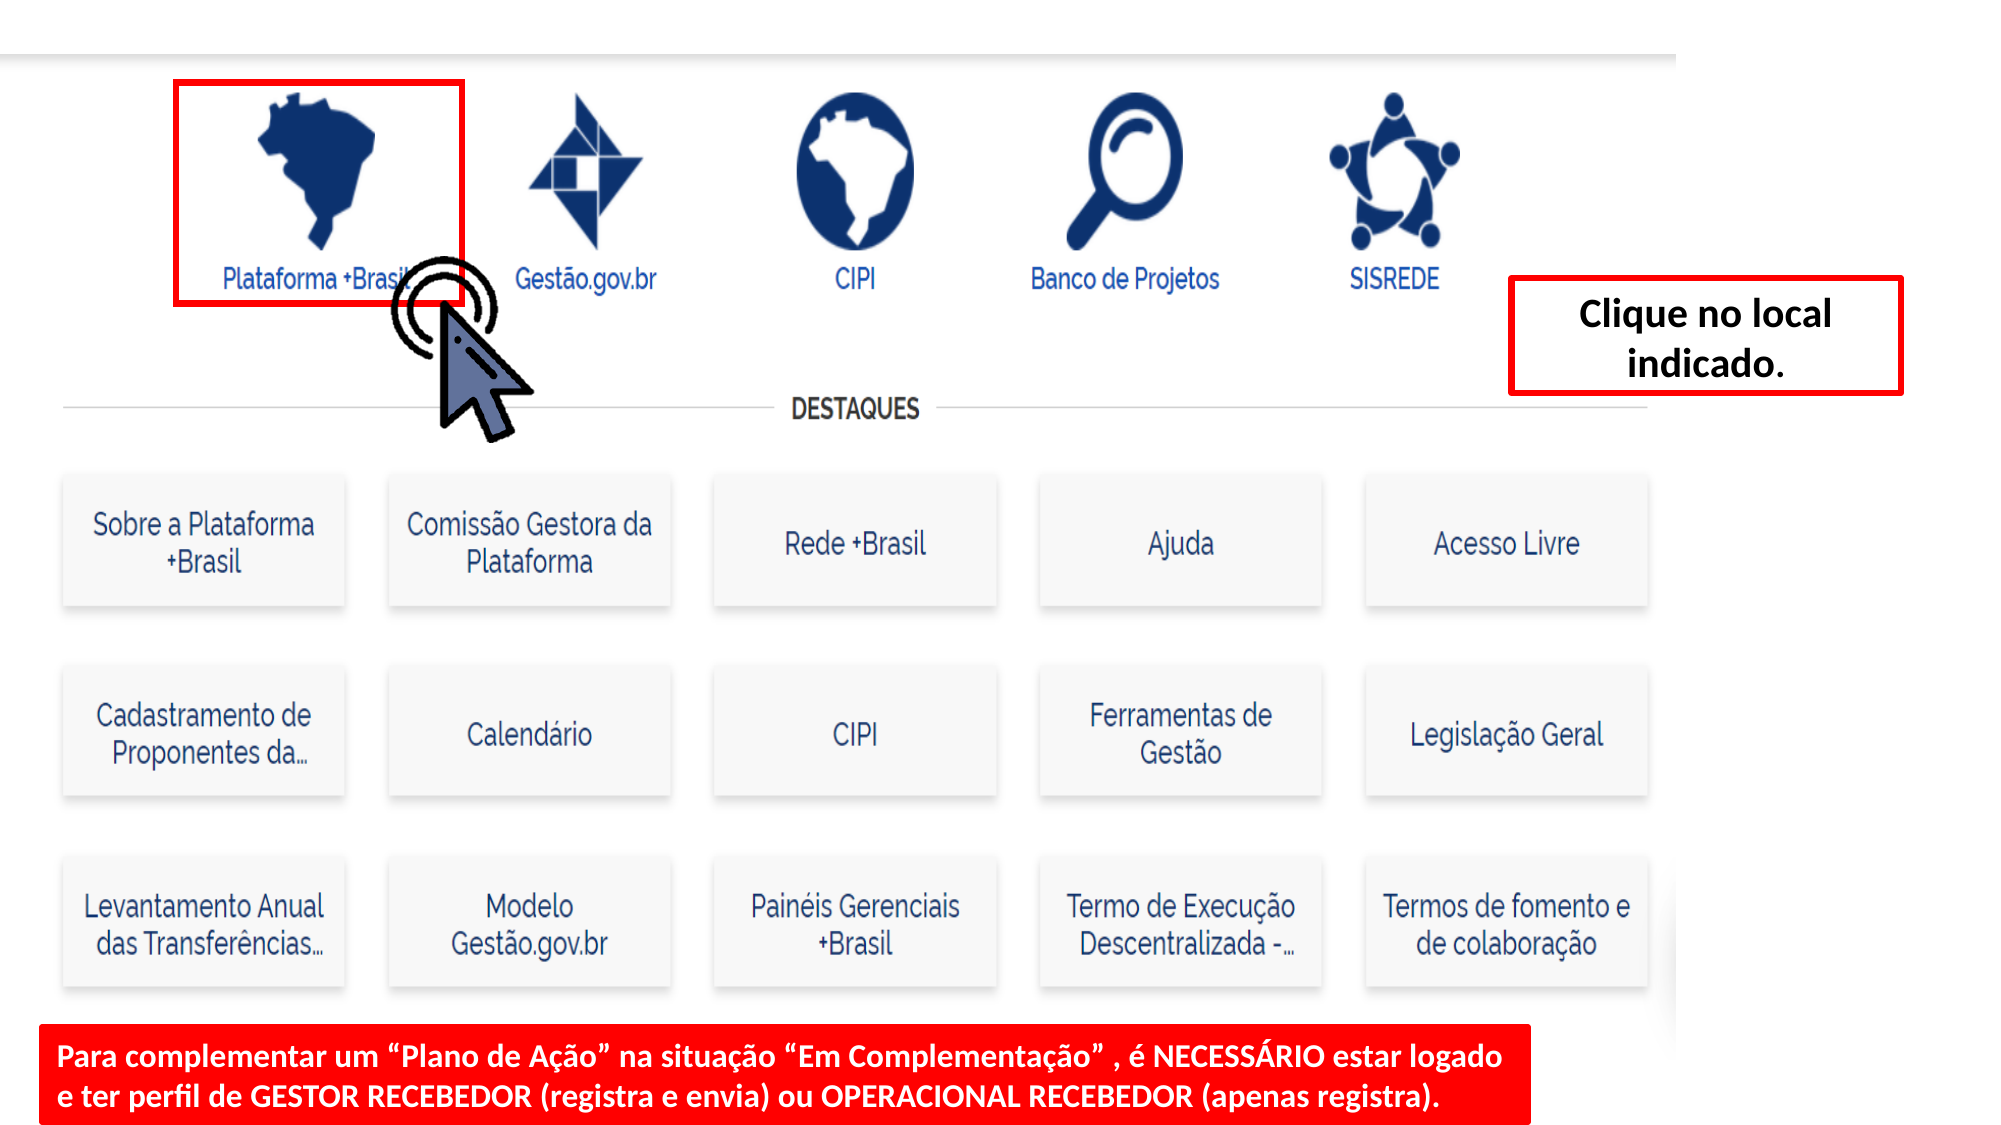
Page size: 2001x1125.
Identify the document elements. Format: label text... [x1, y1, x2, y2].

text_box Clique no local indicado. [1676, 278, 1901, 393]
picture [0, 54, 1676, 1060]
text_box Para complementar um “Plano de Ação” na situação “Em Complementação” , é NECESSÁRIO estar logado e ter perfil de GESTOR RECEBEDOR (registra e envia) ou OPERACIONAL RECEBEDOR (apenas registra). [42, 1060, 1528, 1122]
